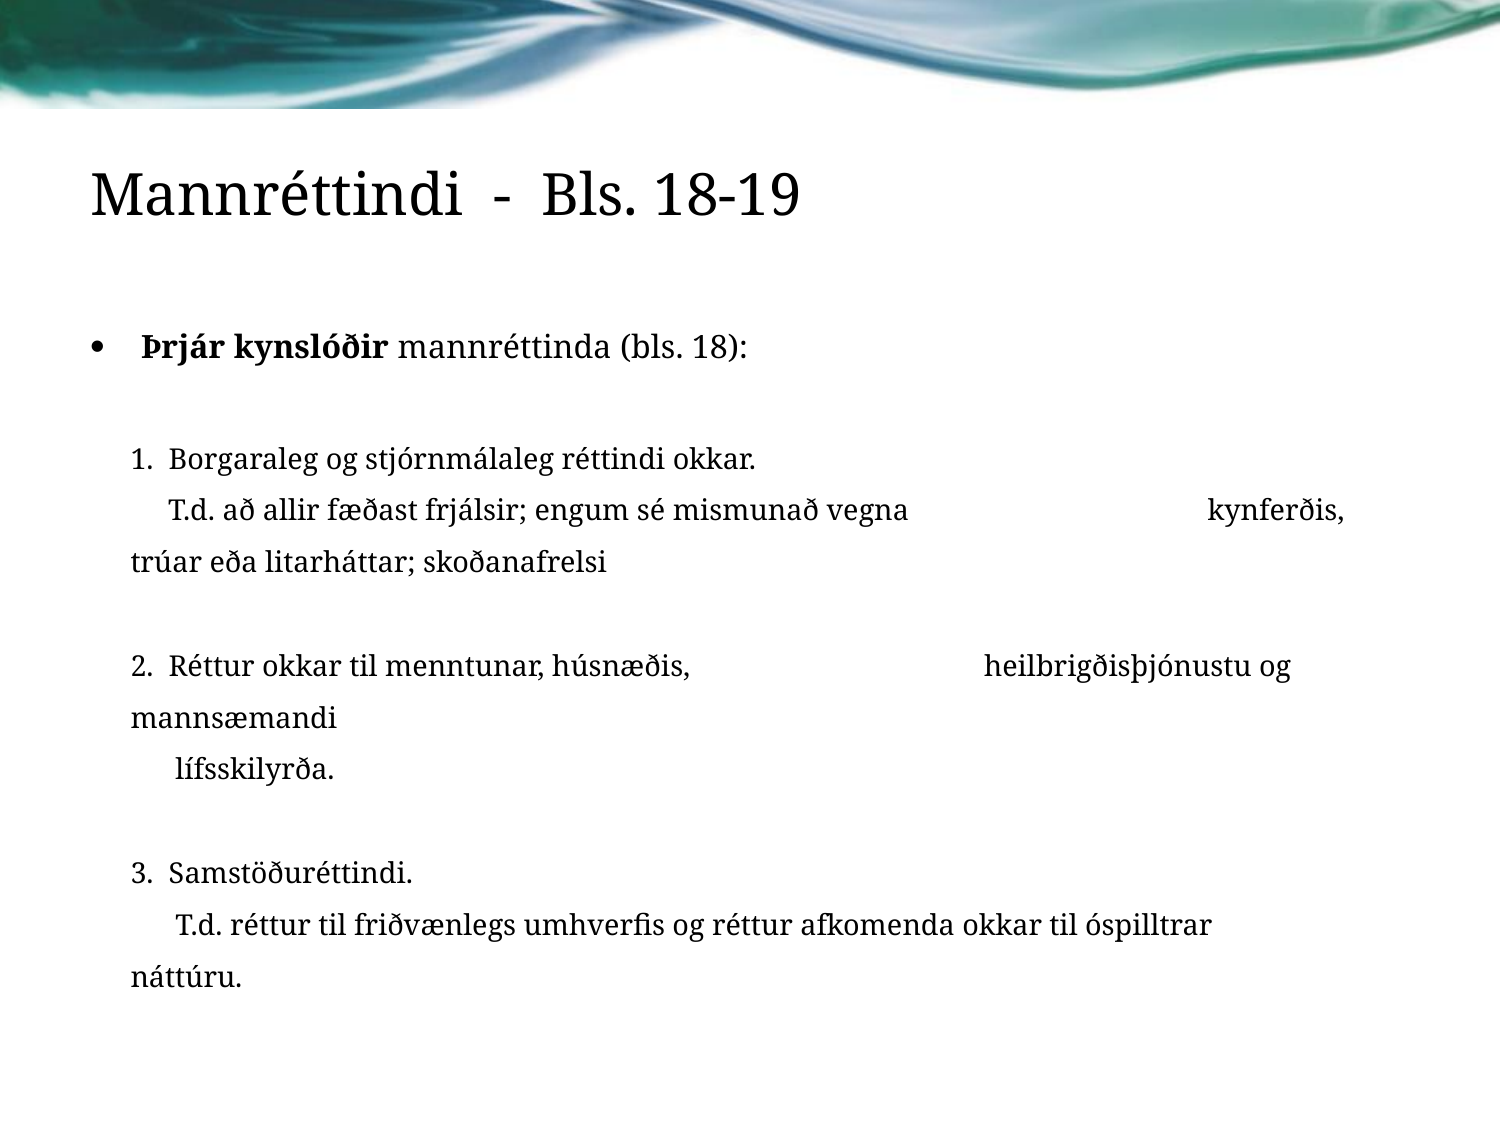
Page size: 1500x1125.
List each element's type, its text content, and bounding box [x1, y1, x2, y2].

list Þrjár kynslóðir mannréttinda (bls. 18): 1. Borgaraleg og stjórnmálaleg réttindi okkar. T.d. að allir fæðast frjálsir; engum sé mismunað vegna kynferðis, trúar eða litarháttar; skoðanafrelsi 2. Réttur okkar til menntunar, húsnæðis, heilbrigðisþjónustu og mannsæmandi lífsskilyrða. 3. Samstöðuréttindi. T.d. réttur til friðvænlegs umhverfis og réttur afkomenda okkar til óspilltrar náttúru. [75, 299, 1425, 1005]
picture [0, 0, 1500, 109]
title Mannréttindi - Bls. 18-19 [75, 149, 1425, 299]
